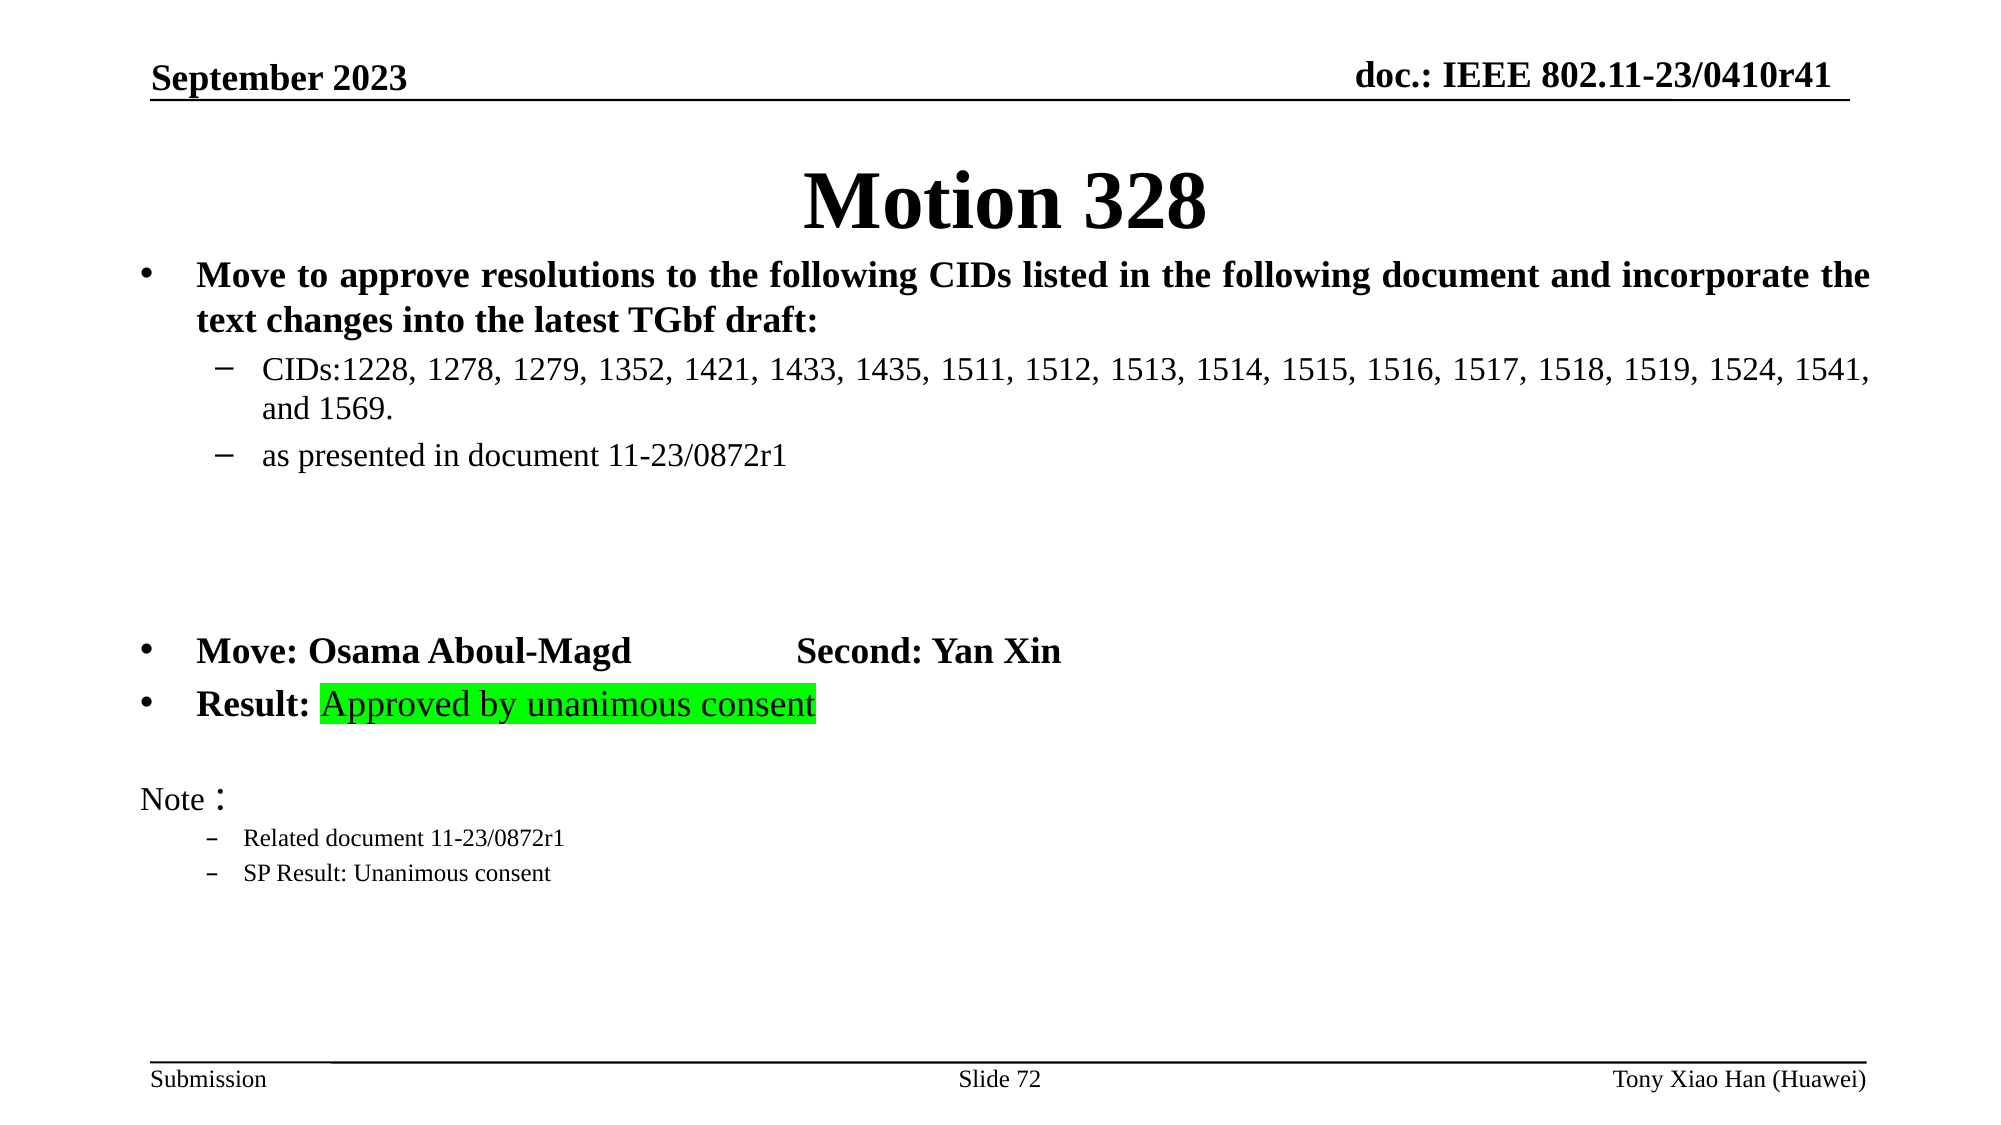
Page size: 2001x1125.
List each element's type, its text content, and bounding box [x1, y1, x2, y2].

text_box Move to approve resolutions to the following CIDs listed in the following document and incorporate the text changes into the latest TGbf draft: CIDs:1228, 1278, 1279, 1352, 1421, 1433, 1435, 1511, 1512, 1513, 1514, 1515, 1516, 1517, 1518, 1519, 1524, 1541, and 1569. as presented in document 11-23/0872r1 Move: Osama Aboul-Magd Second: Yan Xin Result: Approved by unanimous consent Note： Related document 11-23/0872r1 SP Result: Unanimous consent [125, 212, 1888, 900]
text_box Motion 328 [368, 137, 1644, 212]
